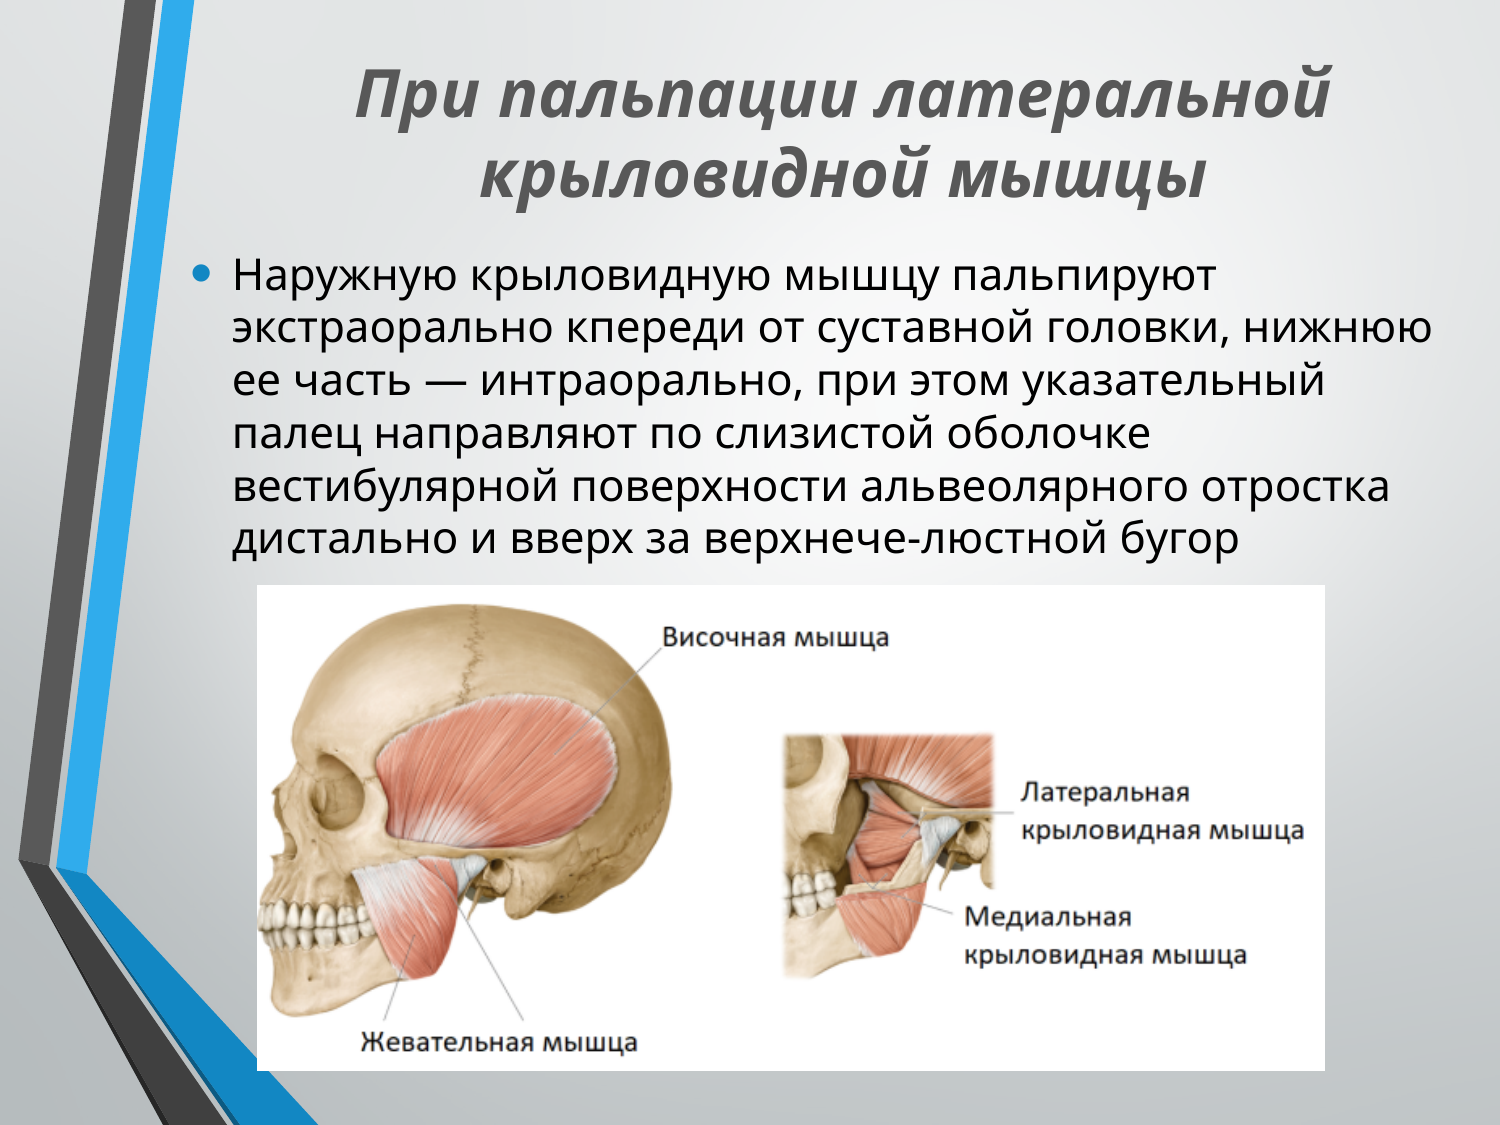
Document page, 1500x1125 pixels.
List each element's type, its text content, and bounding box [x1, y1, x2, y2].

list Наружную крыловидную мышцу пальпируют экстраорально кпереди от суставной головки, нижнюю ее часть — интраорально, при этом указательный палец направляют по слизистой оболочке вестибулярной поверхности альвеолярного отростка дистально и вверх за верхнече-люстной бугор [175, 234, 1458, 575]
picture [257, 585, 1325, 1071]
title При пальпации латеральной крыловидной мышцы [187, 23, 1500, 239]
